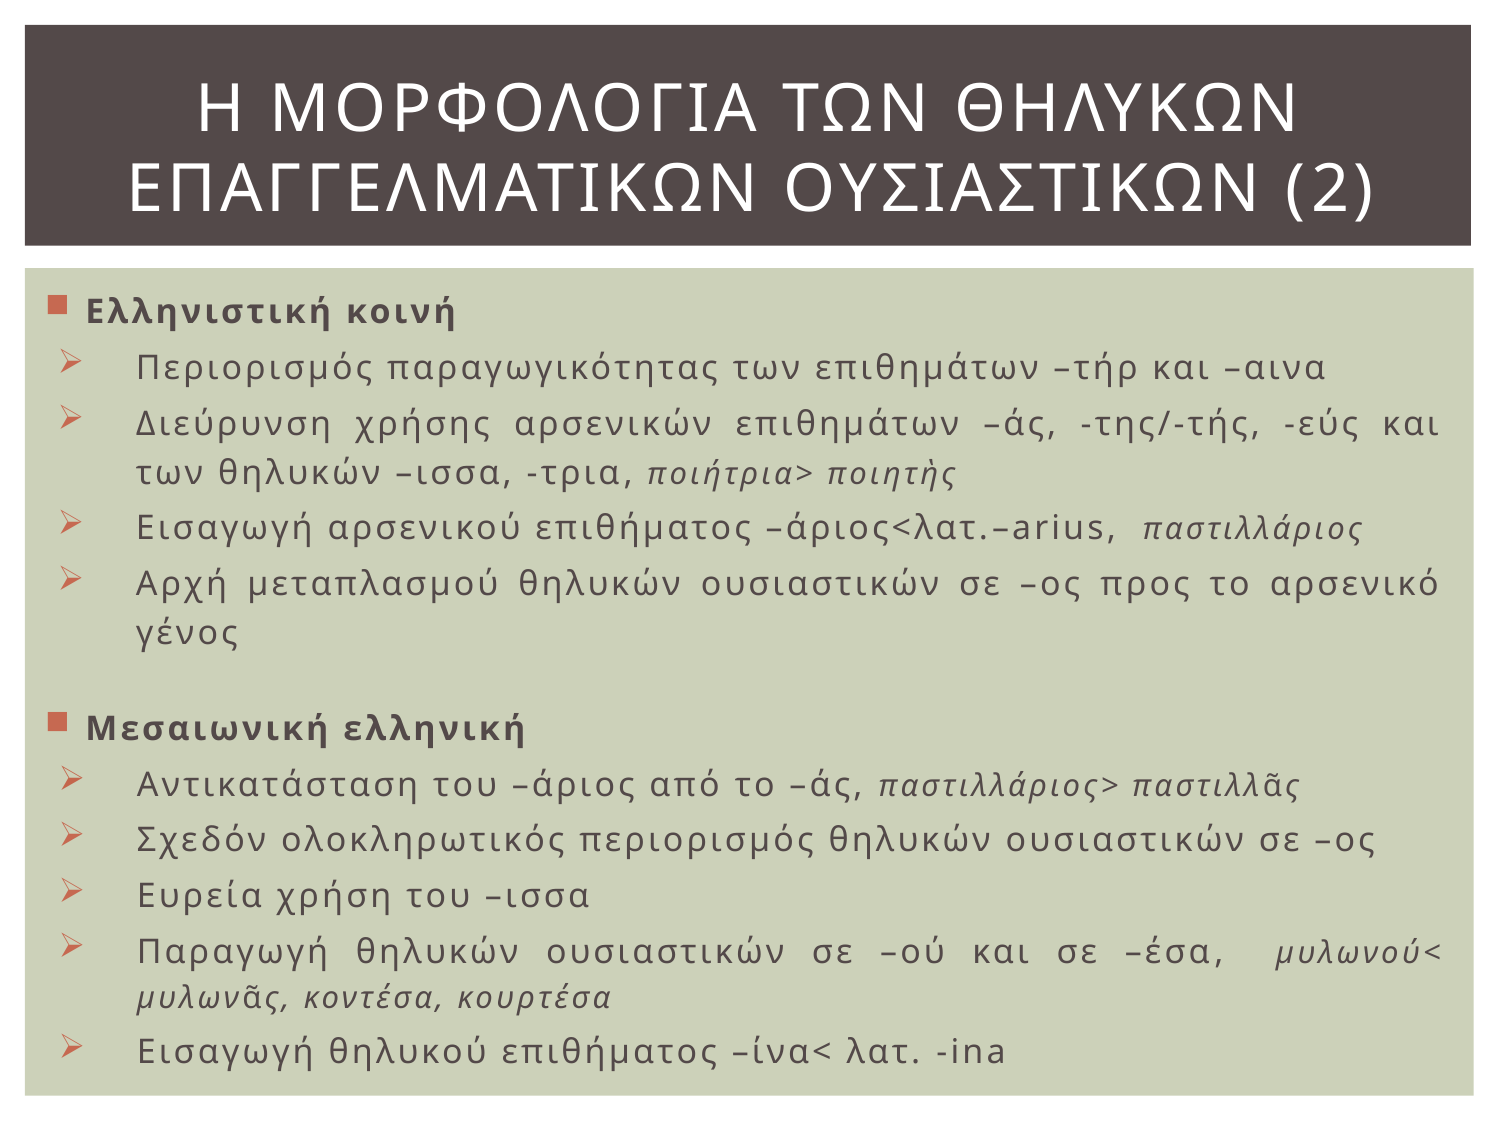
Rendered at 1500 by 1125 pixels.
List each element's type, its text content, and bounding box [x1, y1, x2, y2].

list Ελληνιστική κοινή Περιορισμός παραγωγικότητας των επιθημάτων –τήρ και –αινα Διεύρυνση χρήσης αρσενικών επιθημάτων –άς, -της/-τής, -εύς και των θηλυκών –ισσα, -τρια, ποιήτρια> ποιητὴς Εισαγωγή αρσενικού επιθήματος –άριος<λατ.–arius, παστιλλάριος Αρχή μεταπλασμού θηλυκών ουσιαστικών σε –ος προς το αρσενικό γένος Μεσαιωνική ελληνική Αντικατάσταση του –άριος από το –άς, παστιλλάριος> παστιλλᾶς Σχεδόν ολοκληρωτικός περιορισμός θηλυκών ουσιαστικών σε –ος Ευρεία χρήση του –ισσα Παραγωγή θηλυκών ουσιαστικών σε –ού και σε –έσα, μυλωνού< μυλωνᾶς, κοντέσα, κουρτέσα Εισαγωγή θηλυκού επιθήματος –ίνα< λατ. -ina [29, 282, 1459, 1083]
title Η μορφολογια των θηλυκων επαγγελματικων ουσιαστικων (2) [62, 58, 1438, 232]
